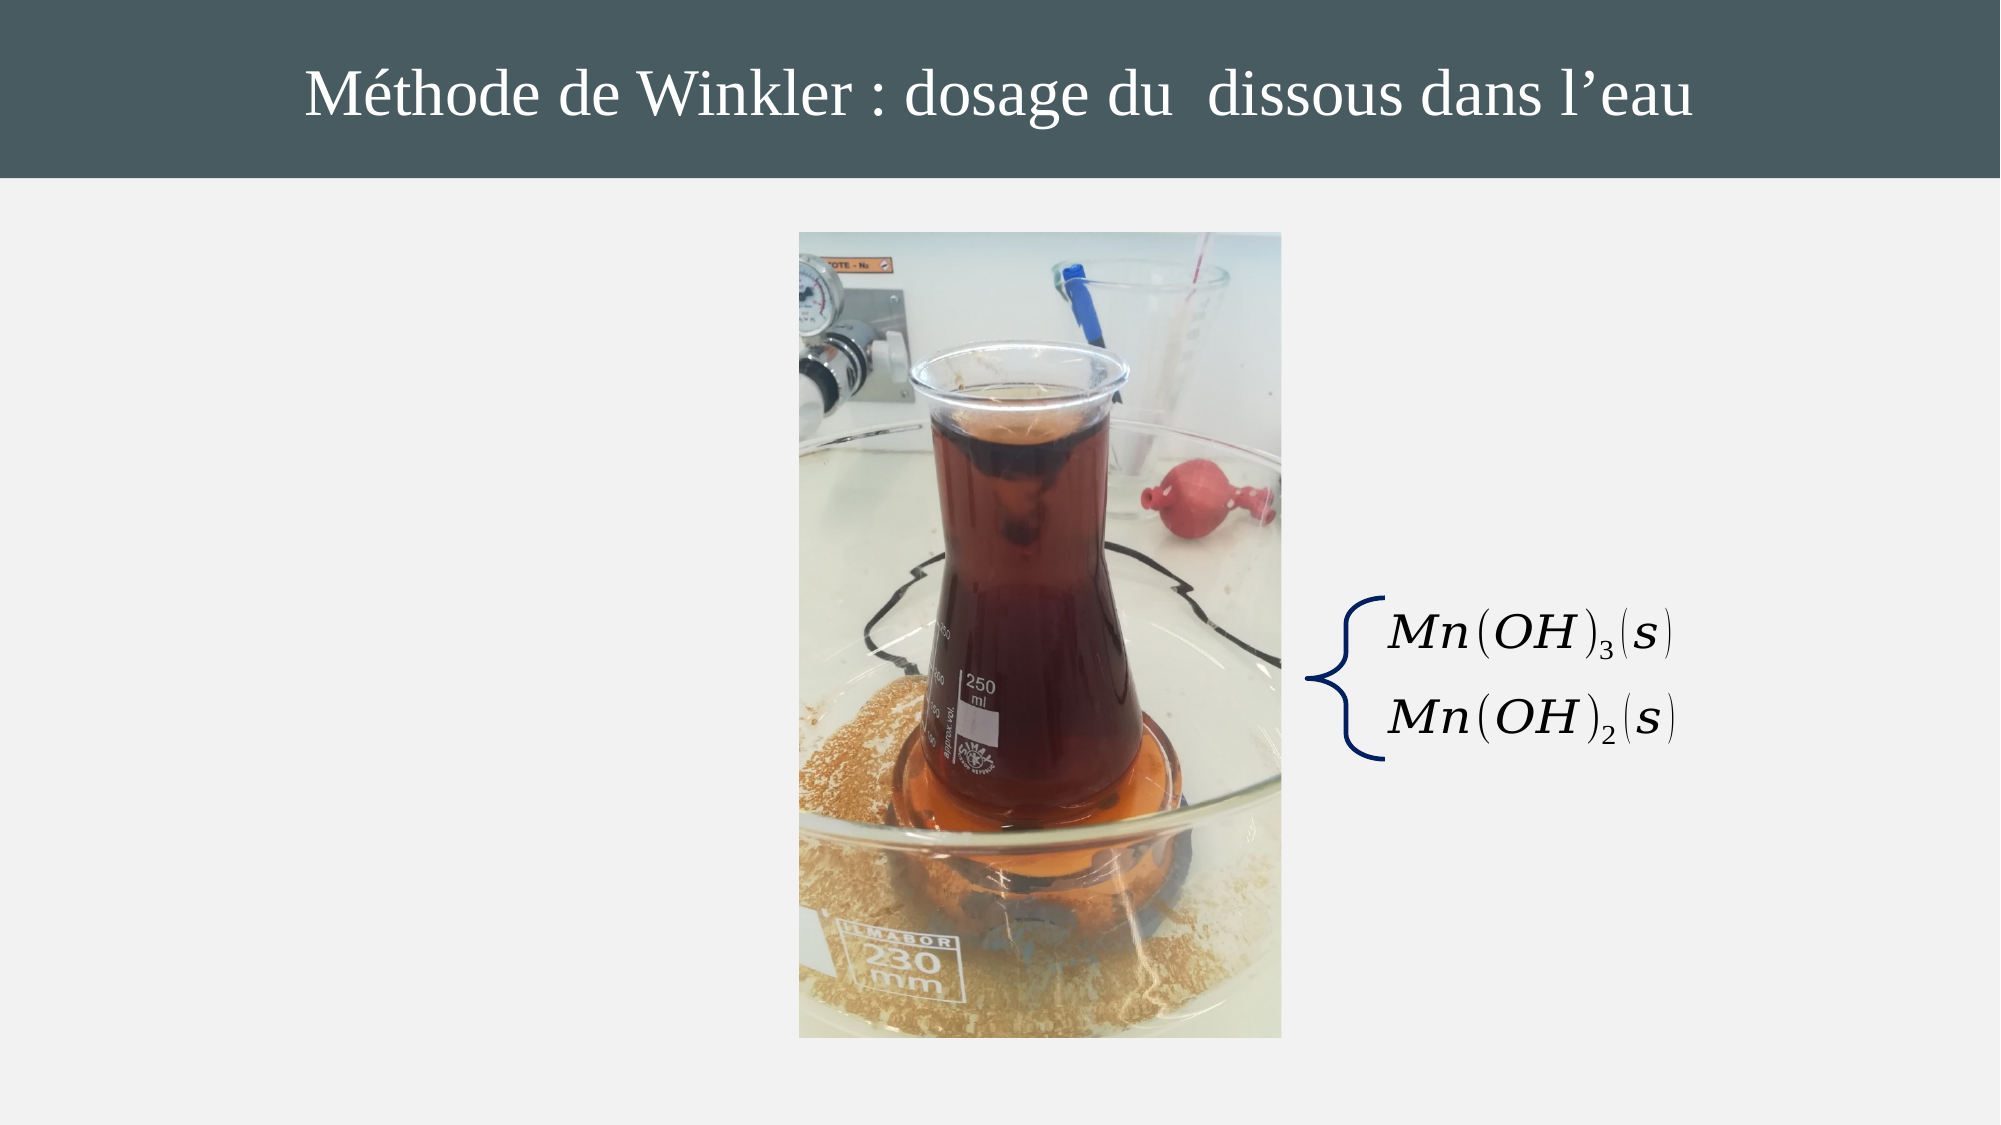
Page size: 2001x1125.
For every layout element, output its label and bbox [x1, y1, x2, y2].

text_box [1306, 597, 1385, 760]
picture [799, 232, 1282, 1038]
